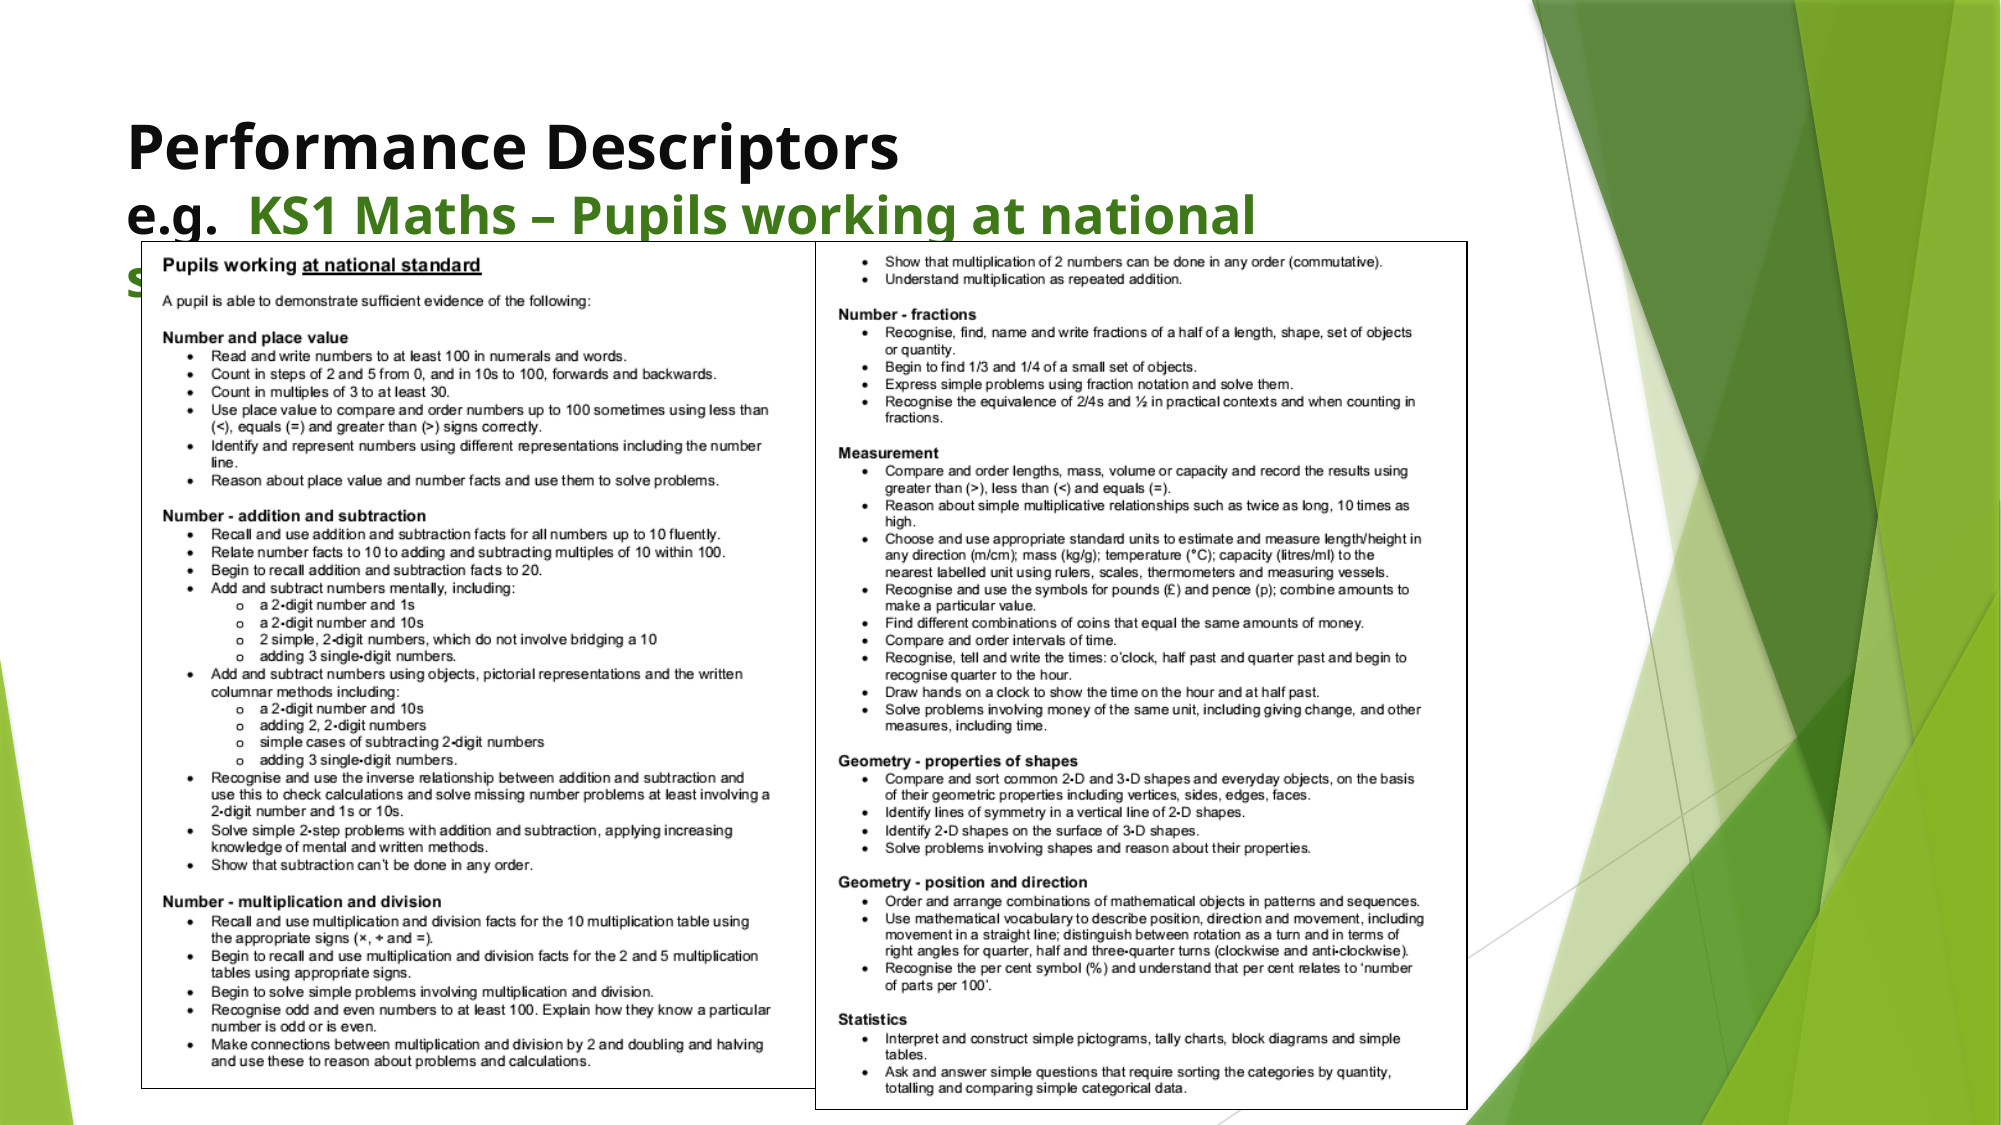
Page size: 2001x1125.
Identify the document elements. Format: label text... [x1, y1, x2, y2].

title Performance Descriptors e.g. KS1 Maths – Pupils working at national standard [111, 99, 1522, 317]
picture [141, 241, 1467, 1110]
